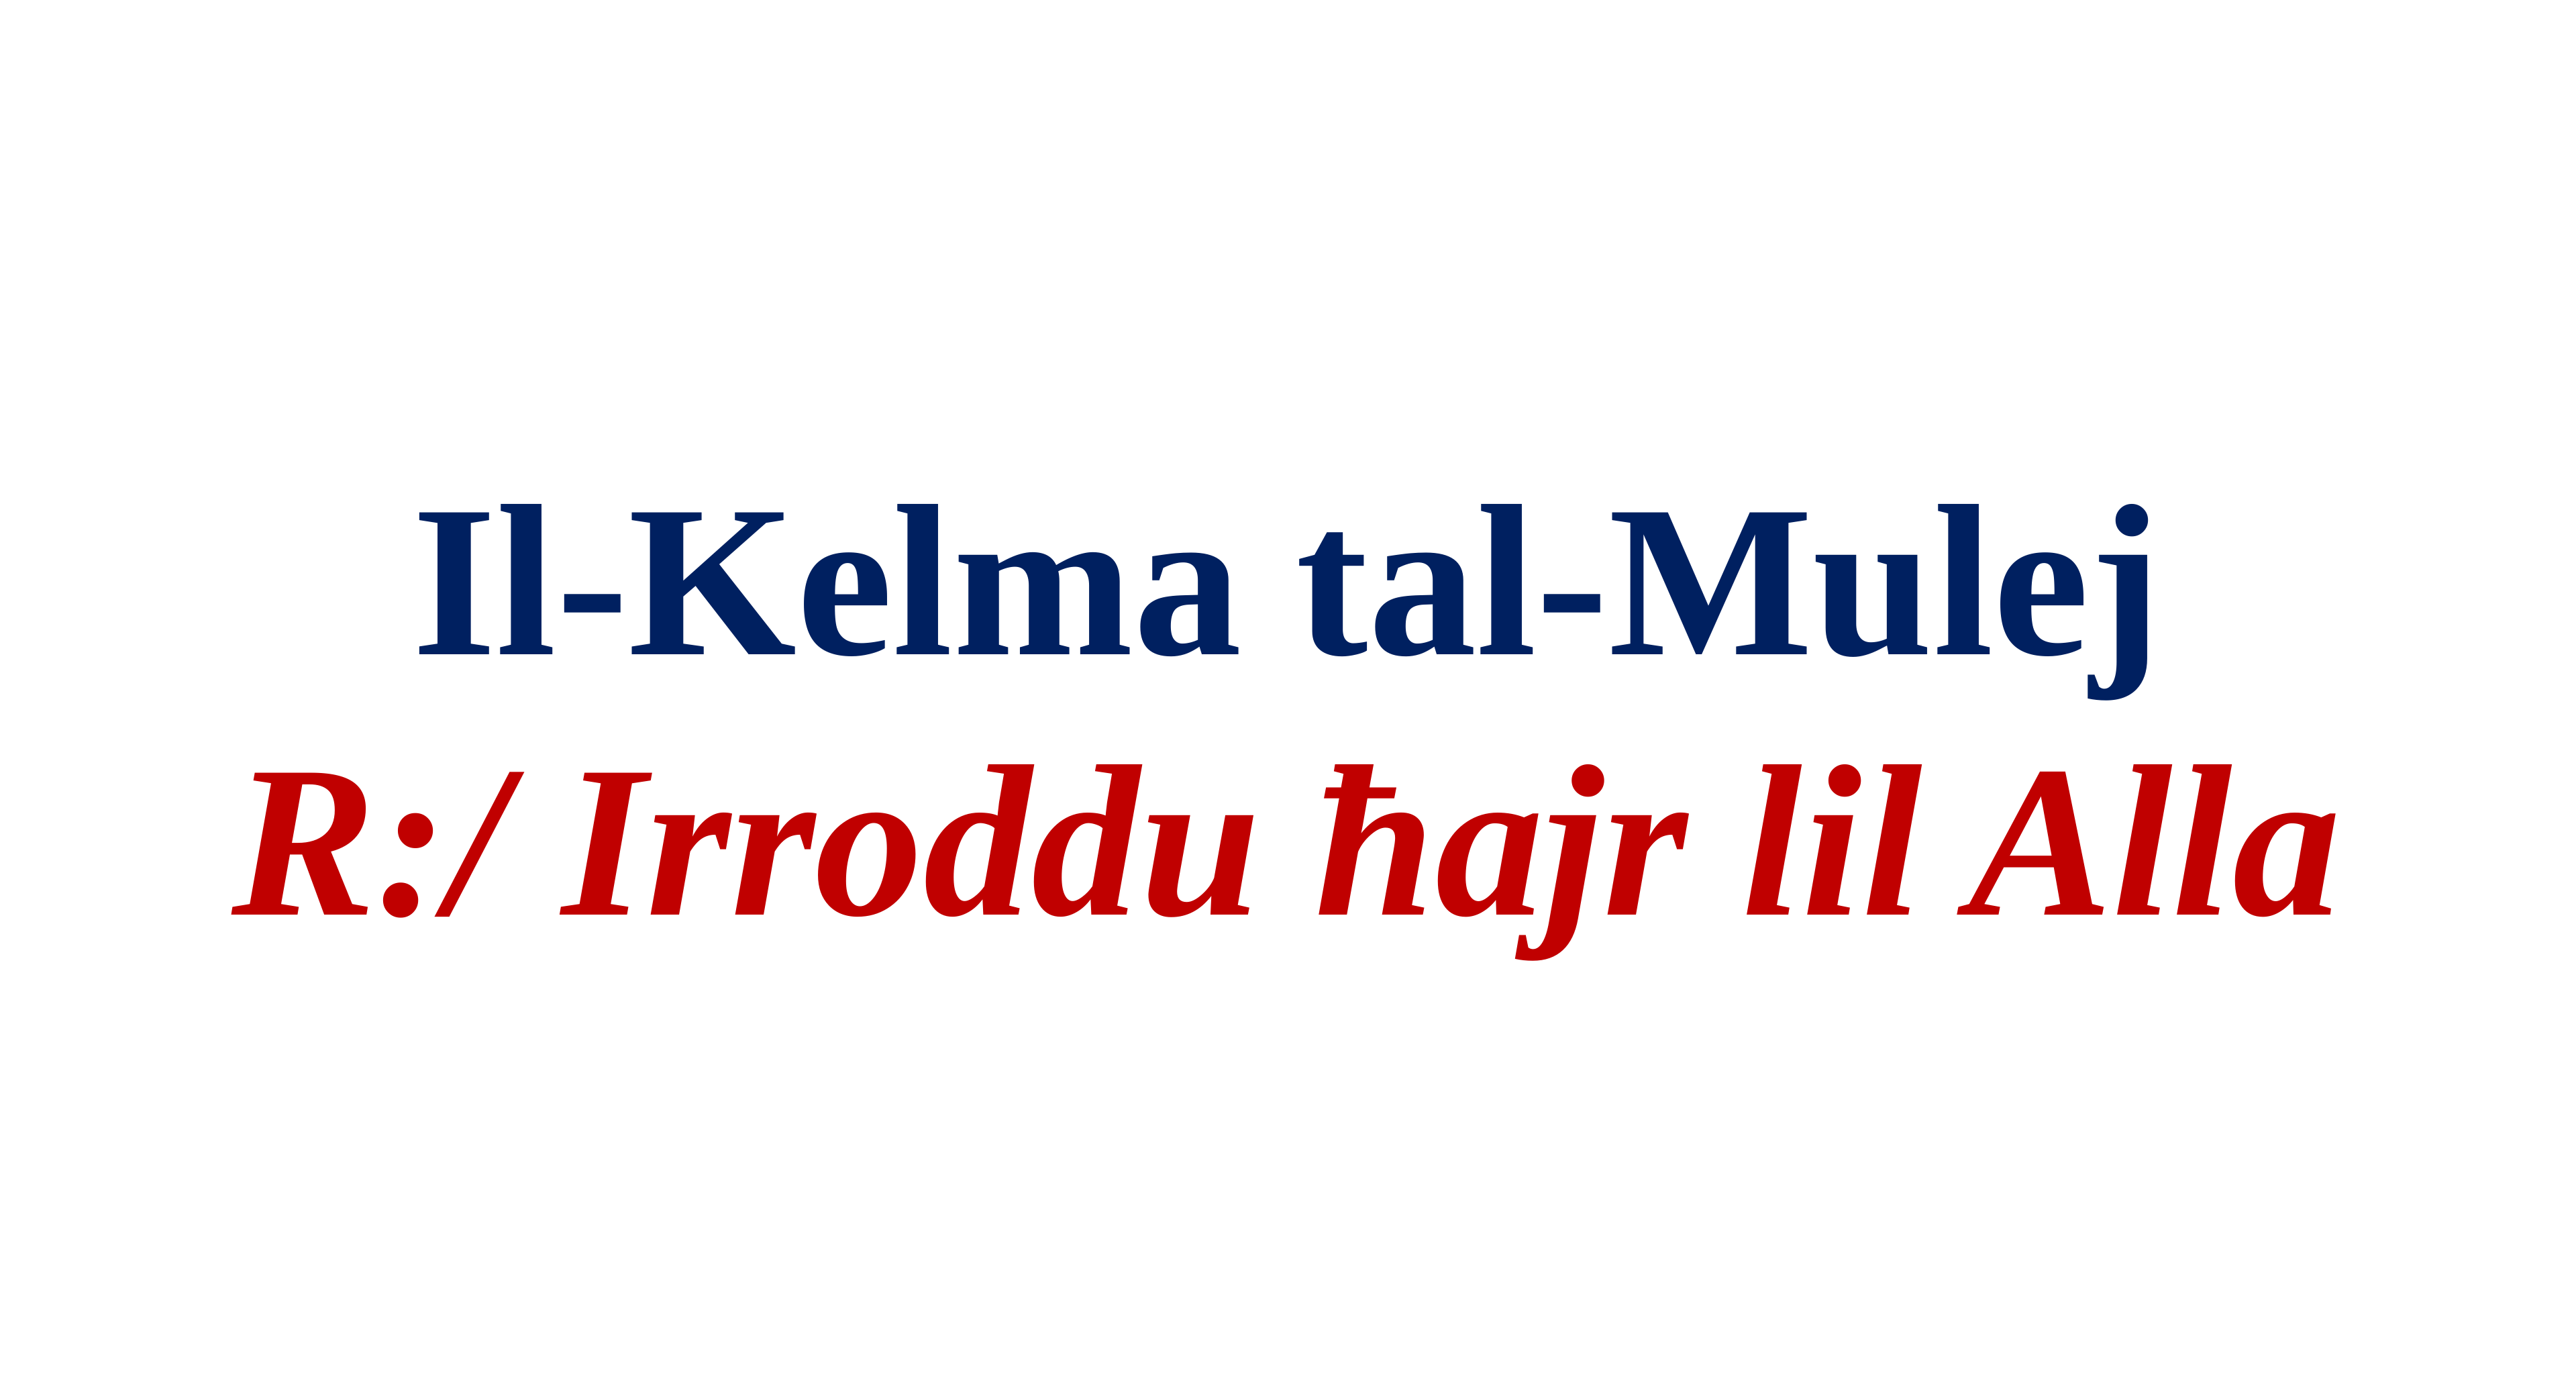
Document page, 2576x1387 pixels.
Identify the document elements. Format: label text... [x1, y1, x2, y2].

text_box Il-Kelma tal-Mulej R:/ Irroddu ħajr lil Alla [94, 441, 2485, 960]
